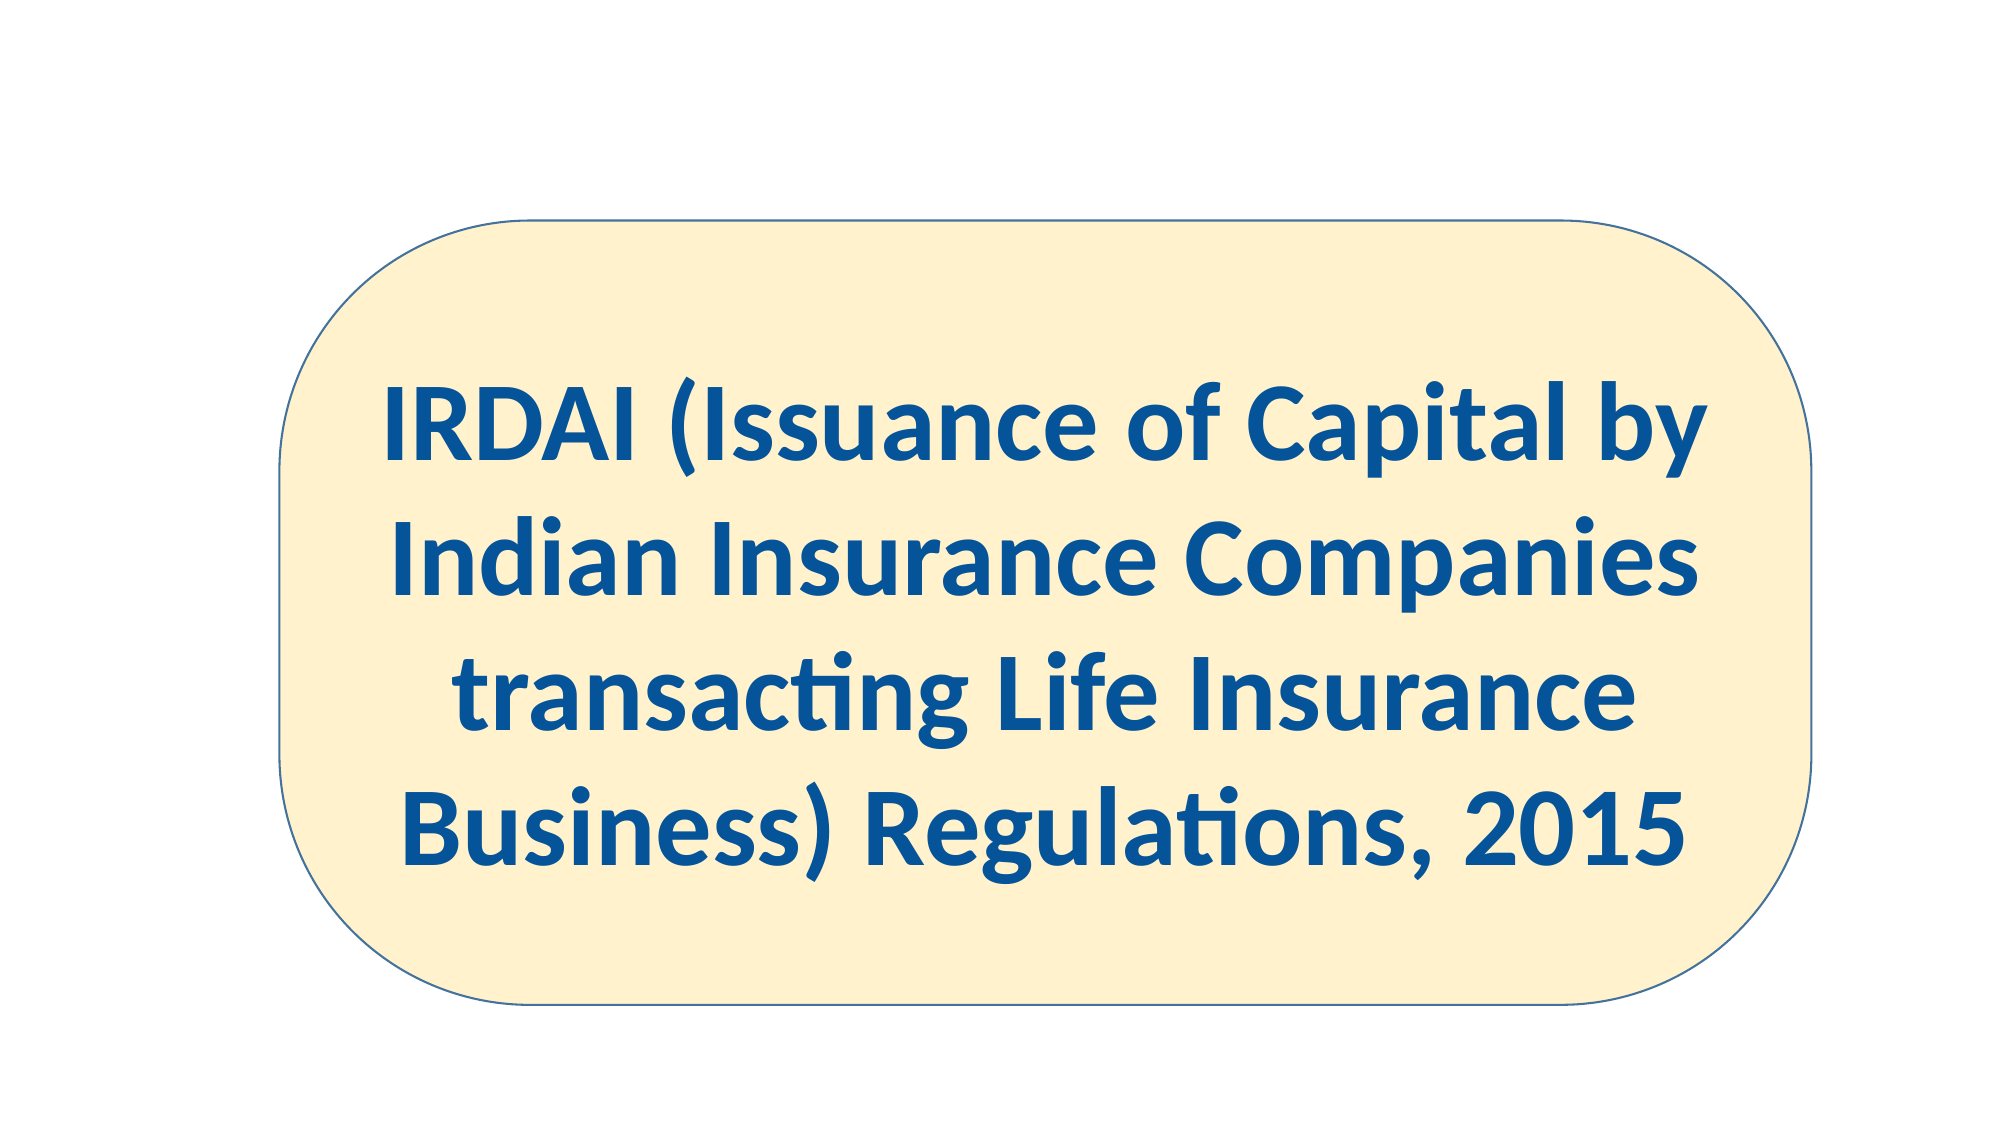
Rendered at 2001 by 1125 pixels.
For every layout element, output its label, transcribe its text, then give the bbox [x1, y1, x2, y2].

text_box IRDAI (Issuance of Capital by Indian Insurance Companies transacting Life Insurance Business) Regulations, 2015 [278, 219, 1813, 1006]
